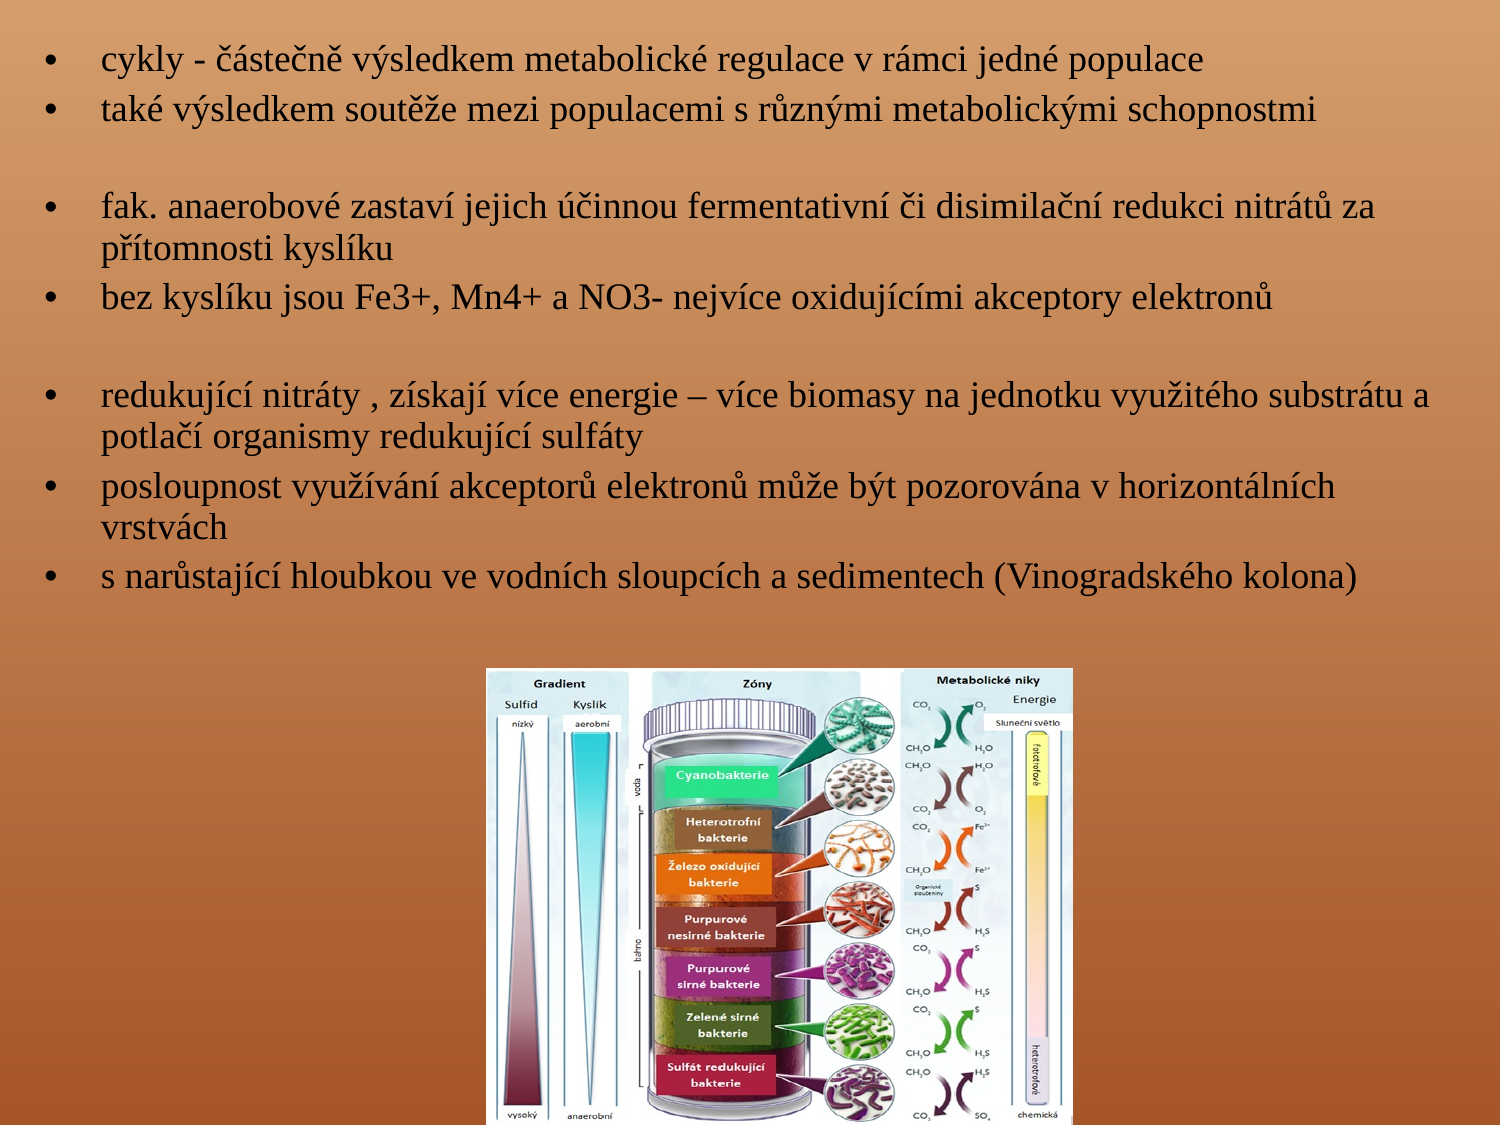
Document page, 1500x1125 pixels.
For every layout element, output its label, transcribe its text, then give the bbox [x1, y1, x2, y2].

picture [486, 668, 1073, 1125]
list cykly - částečně výsledkem metabolické regulace v rámci jedné populace také výsledkem soutěže mezi populacemi s různými metabolickými schopnostmi fak. anaerobové zastaví jejich účinnou fermentativní či disimilační redukci nitrátů za přítomnosti kyslíku bez kyslíku jsou Fe3+, Mn4+ a NO3- nejvíce oxidujícími akceptory elektronů redukující nitráty , získají více energie – více biomasy na jednotku využitého substrátu a potlačí organismy redukující sulfáty posloupnost využívání akceptorů elektronů může být pozorována v horizontálních vrstvách s narůstající hloubkou ve vodních sloupcích a sedimentech (Vinogradského kolona) [29, 30, 1471, 894]
